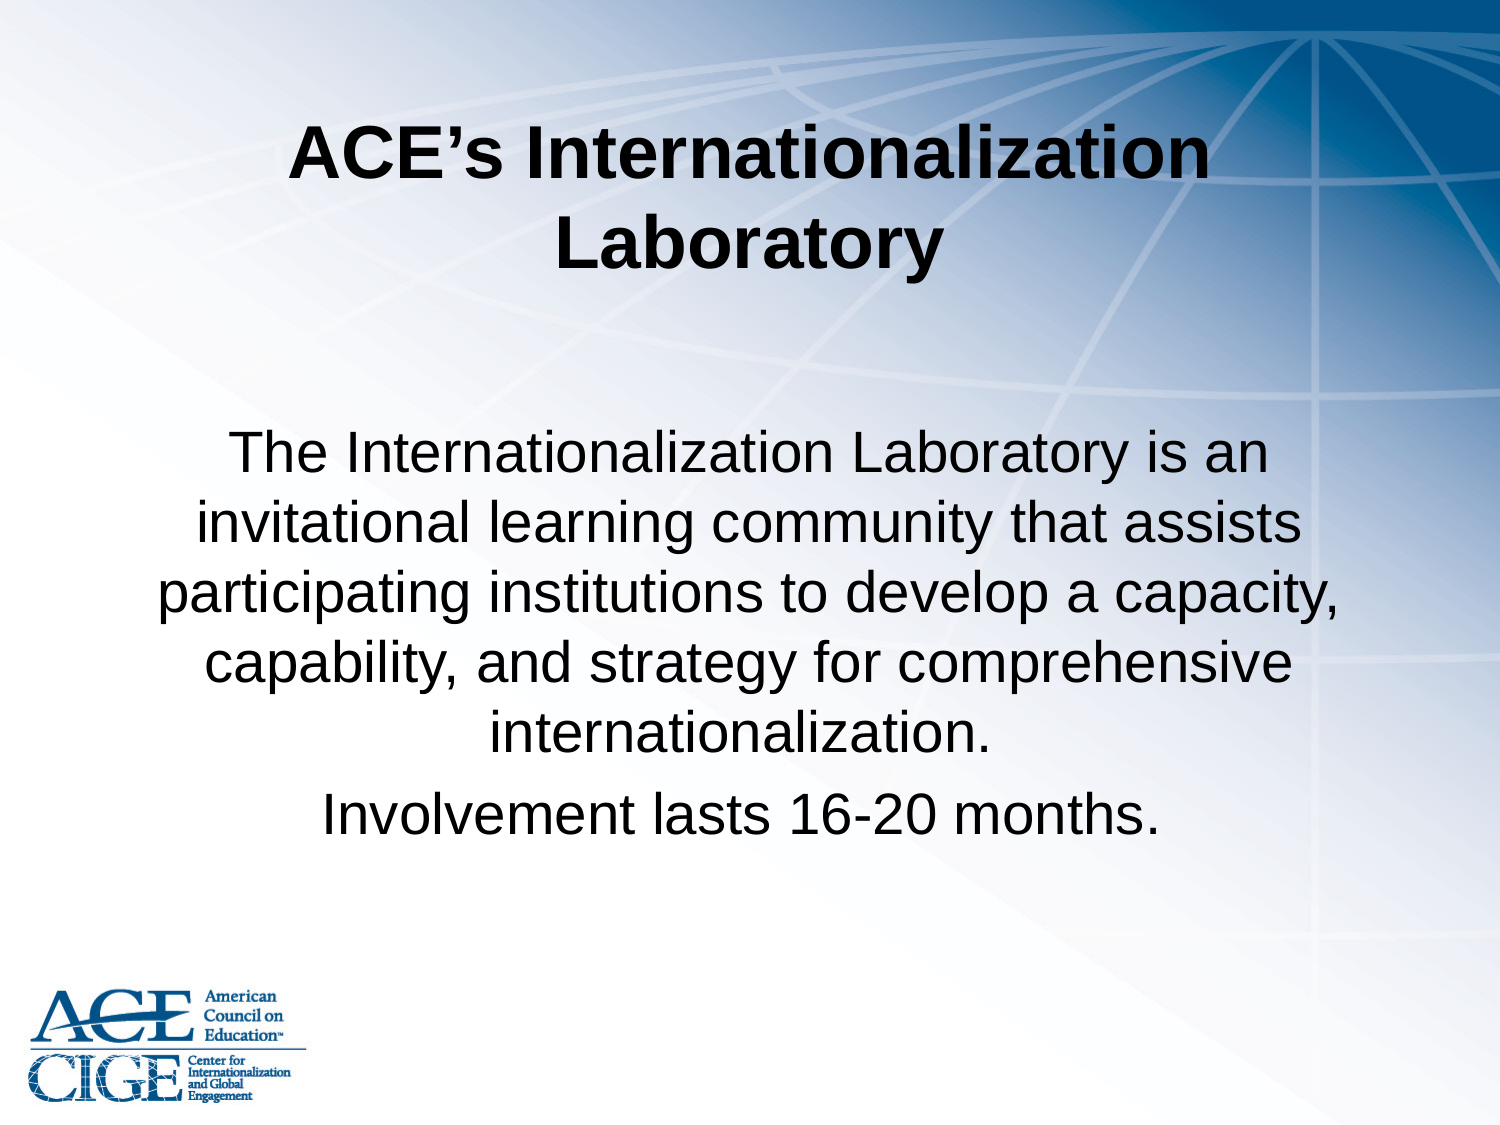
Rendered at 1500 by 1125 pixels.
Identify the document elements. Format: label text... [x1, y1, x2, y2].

picture [0, 0, 1500, 1125]
title ACE’s Internationalization Laboratory [112, 99, 1388, 288]
list The Internationalization Laboratory is an invitational learning community that assists participating institutions to develop a capacity, capability, and strategy for comprehensive internationalization. Involvement lasts 16-20 months. [112, 324, 1388, 963]
